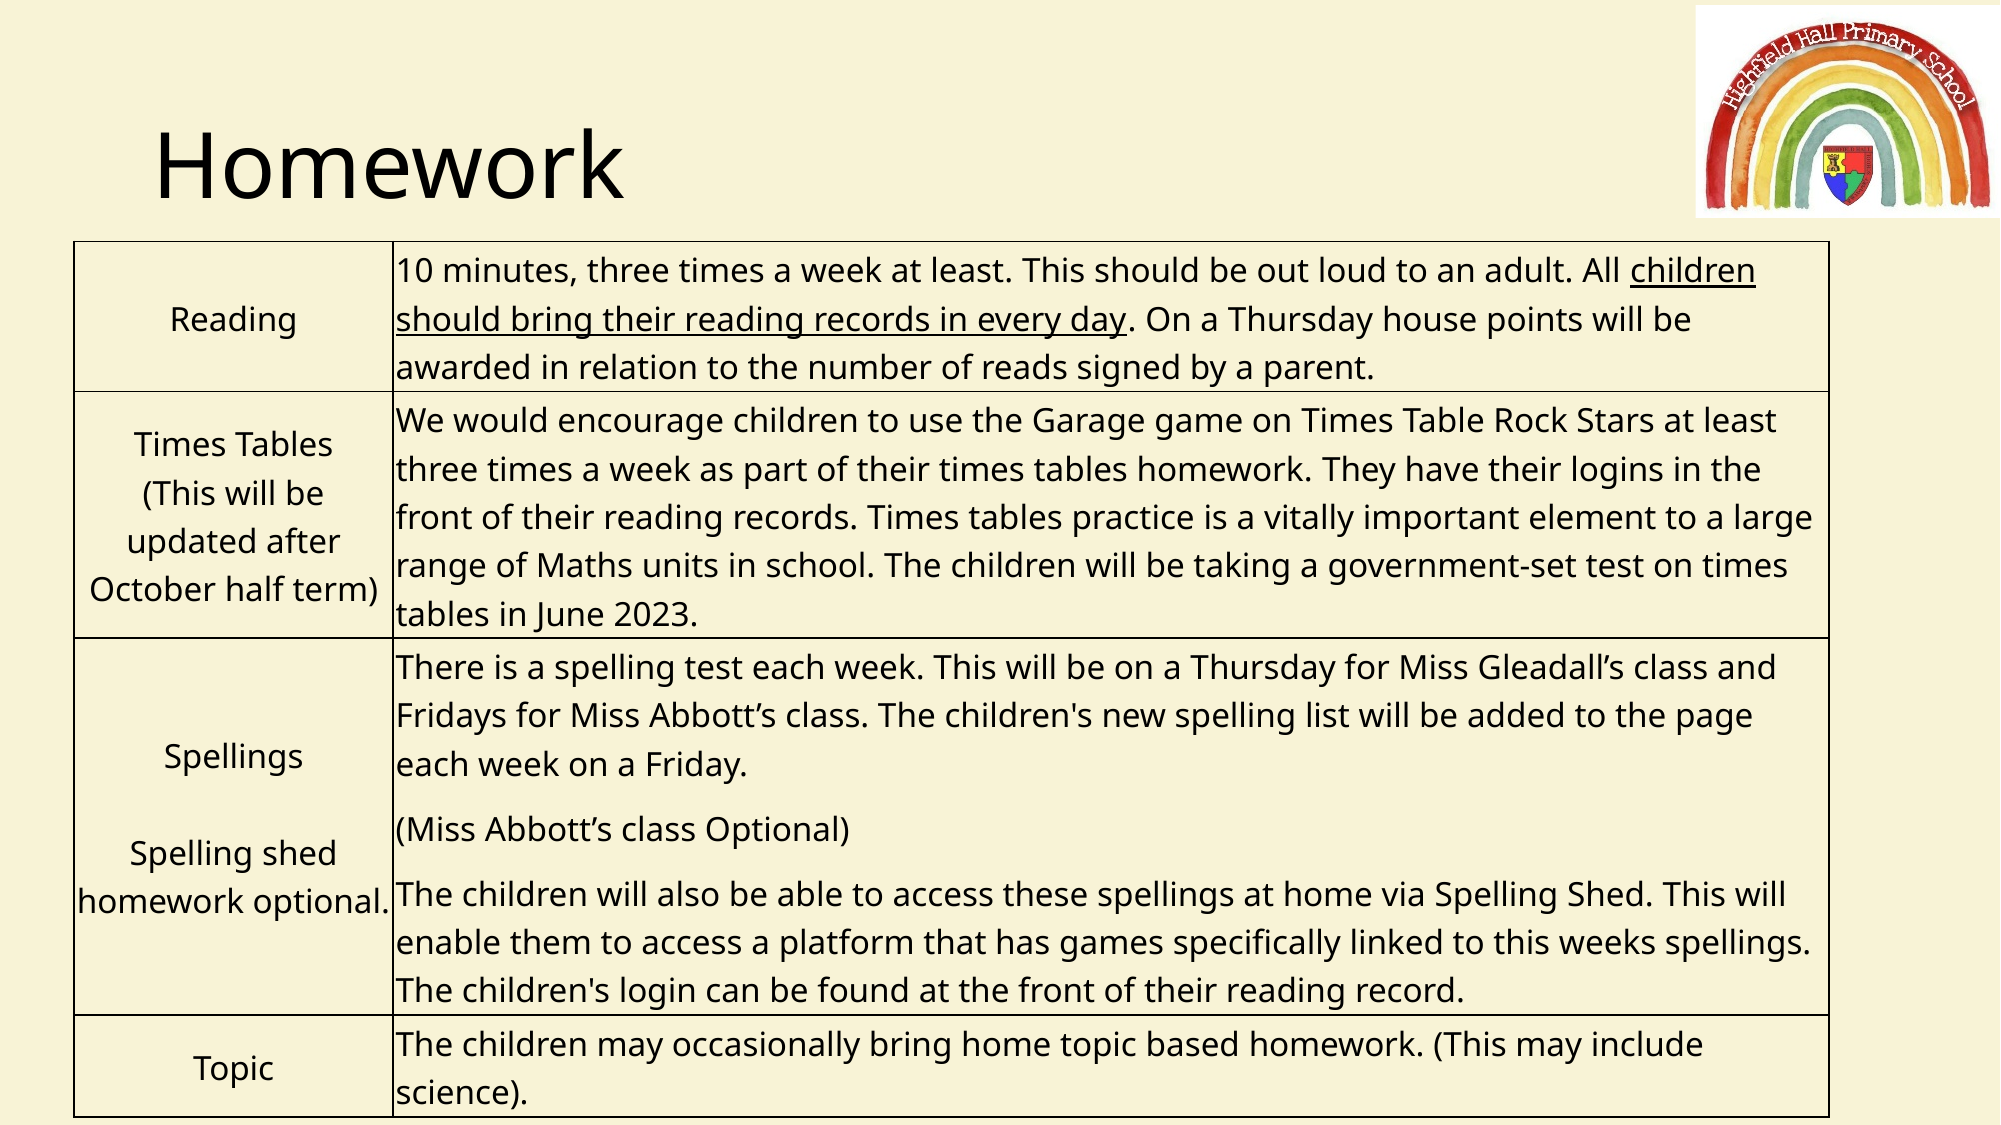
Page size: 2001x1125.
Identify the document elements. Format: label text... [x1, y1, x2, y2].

table_cell Spellings Spelling shed homework optional. [75, 639, 392, 1014]
table_cell Times Tables (This will be updated after October half term) [75, 392, 392, 637]
table_cell The children may occasionally bring home topic based homework. (This may include science). [394, 1016, 1828, 1116]
table_header 10 minutes, three times a week at least. This should be out loud to an adult. All children should bring their reading records in every day. On a Thursday house points will be awarded in relation to the number of reads signed by a parent. [394, 242, 1828, 391]
table_cell There is a spelling test each week. This will be on a Thursday for Miss Gleadall’s class and Fridays for Miss Abbott’s class. The children's new spelling list will be added to the page each week on a Friday. (Miss Abbott’s class Optional) The children will also be able to access these spellings at home via Spelling Shed. This will enable them to access a platform that has games specifically linked to this weeks spellings. The children's login can be found at the front of their reading record. [394, 639, 1828, 1014]
table_cell Topic [75, 1016, 392, 1116]
title Homework [137, 59, 1863, 278]
table_header Reading [75, 242, 392, 391]
table_cell We would encourage children to use the Garage game on Times Table Rock Stars at least three times a week as part of their times tables homework. They have their logins in the front of their reading records. Times tables practice is a vitally important element to a large range of Maths units in school. The children will be taking a government-set test on times tables in June 2023. [394, 392, 1828, 637]
picture [1695, 5, 2000, 218]
